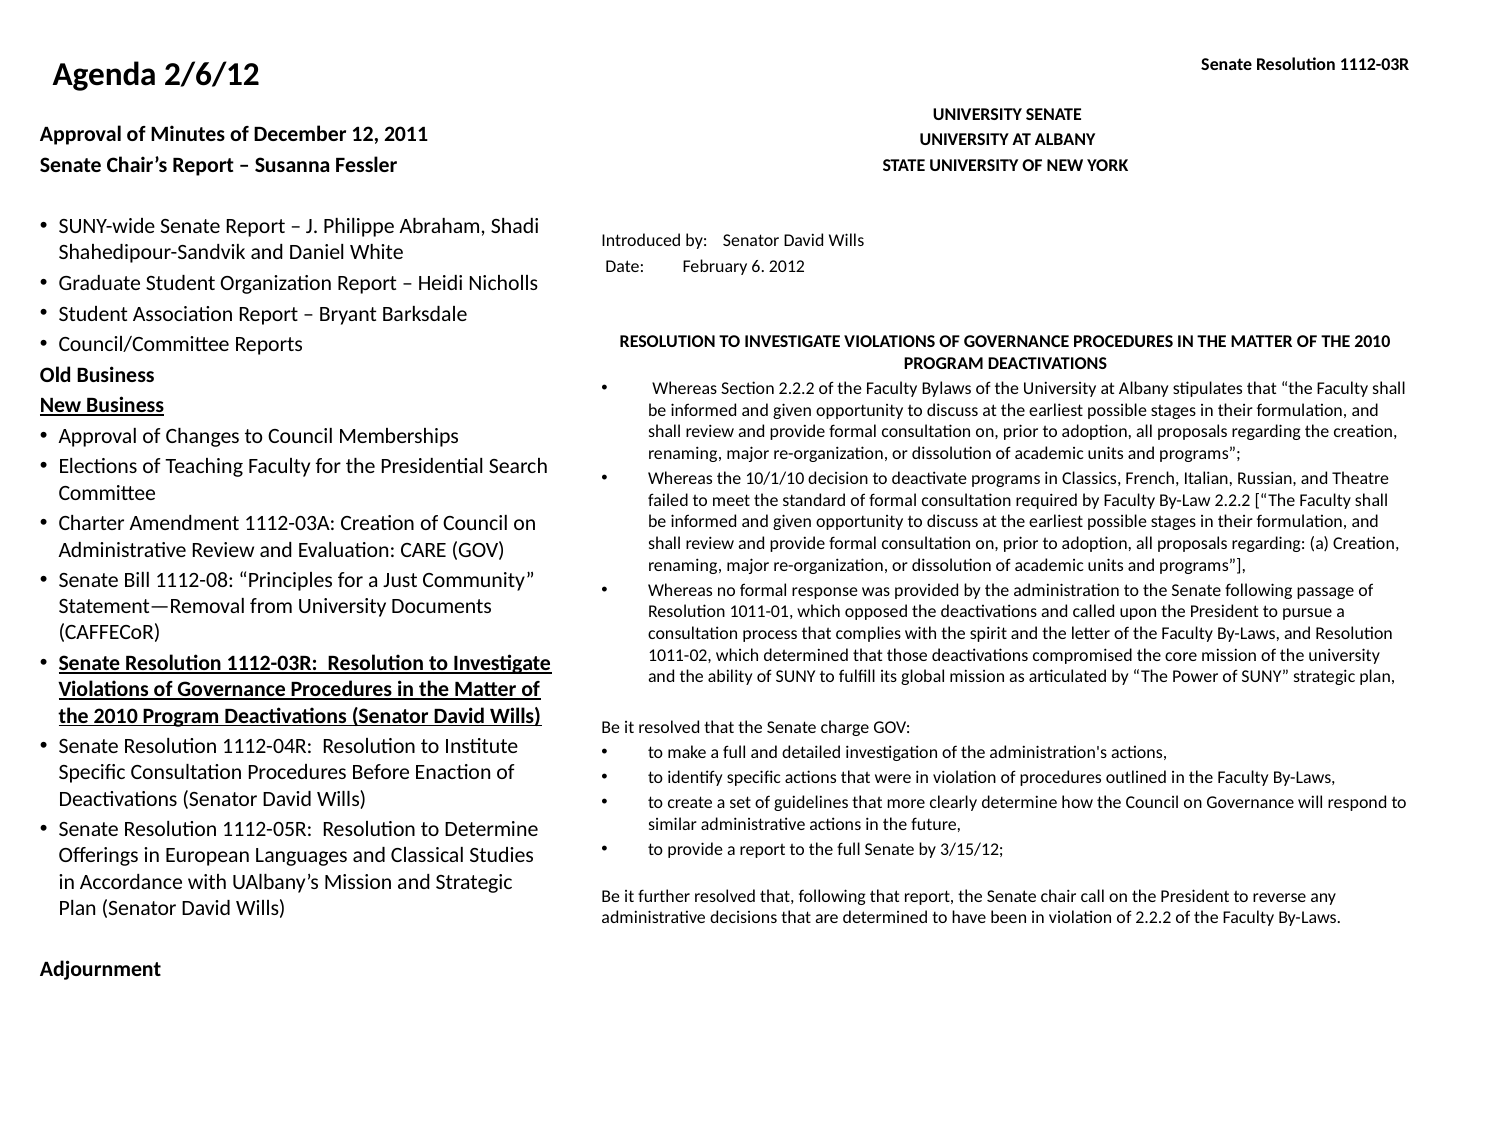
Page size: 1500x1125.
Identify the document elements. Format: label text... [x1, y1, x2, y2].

list Senate Resolution 1112-03R UNIVERSITY SENATE UNIVERSITY AT ALBANY STATE UNIVERSITY OF NEW YORK Introduced by: Senator David Wills Date: February 6. 2012 RESOLUTION TO INVESTIGATE VIOLATIONS OF GOVERNANCE PROCEDURES IN THE MATTER OF THE 2010 PROGRAM DEACTIVATIONS Whereas Section 2.2.2 of the Faculty Bylaws of the University at Albany stipulates that “the Faculty shall be informed and given opportunity to discuss at the earliest possible stages in their formulation, and shall review and provide formal consultation on, prior to adoption, all proposals regarding the creation, renaming, major re-organization, or dissolution of academic units and programs”; Whereas the 10/1/10 decision to deactivate programs in Classics, French, Italian, Russian, and Theatre failed to meet the standard of formal consultation required by Faculty By-Law 2.2.2 [“The Faculty shall be informed and given opportunity to discuss at the earliest possible stages in their formulation, and shall review and provide formal consultation on, prior to adoption, all proposals regarding: (a) Creation, renaming, major re-organization, or dissolution of academic units and programs”], Whereas no formal response was provided by the administration to the Senate following passage of Resolution 1011-01, which opposed the deactivations and called upon the President to pursue a consultation process that complies with the spirit and the letter of the Faculty By-Laws, and Resolution 1011-02, which determined that those deactivations compromised the core mission of the university and the ability of SUNY to fulfill its global mission as articulated by “The Power of SUNY” strategic plan, Be it resolved that the Senate charge GOV: to make a full and detailed investigation of the administration's actions, to identify specific actions that were in violation of procedures outlined in the Faculty By-Laws, to create a set of guidelines that more clearly determine how the Council on Governance will respond to similar administrative actions in the future, to provide a report to the full Senate by 3/15/12; Be it further resolved that, following that report, the Senate chair call on the President to reverse any administrative decisions that are determined to have been in violation of 2.2.2 of the Faculty By-Laws. [586, 44, 1425, 1005]
list Approval of Minutes of December 12, 2011 Senate Chair’s Report – Susanna Fessler SUNY-wide Senate Report – J. Philippe Abraham, Shadi Shahedipour-Sandvik and Daniel White Graduate Student Organization Report – Heidi Nicholls Student Association Report – Bryant Barksdale Council/Committee Reports Old Business New Business Approval of Changes to Council Memberships Elections of Teaching Faculty for the Presidential Search Committee Charter Amendment 1112-03A: Creation of Council on Administrative Review and Evaluation: CARE (GOV) Senate Bill 1112-08: “Principles for a Just Community” Statement—Removal from University Documents (CAFFECoR) Senate Resolution 1112-03R: Resolution to Investigate Violations of Governance Procedures in the Matter of the 2010 Program Deactivations (Senator David Wills) Senate Resolution 1112-04R: Resolution to Institute Specific Consultation Procedures Before Enaction of Deactivations (Senator David Wills) Senate Resolution 1112-05R: Resolution to Determine Offerings in European Languages and Classical Studies in Accordance with UAlbany’s Mission and Strategic Plan (Senator David Wills) Adjournment [24, 112, 569, 1005]
title Agenda 2/6/12 [37, 44, 569, 100]
